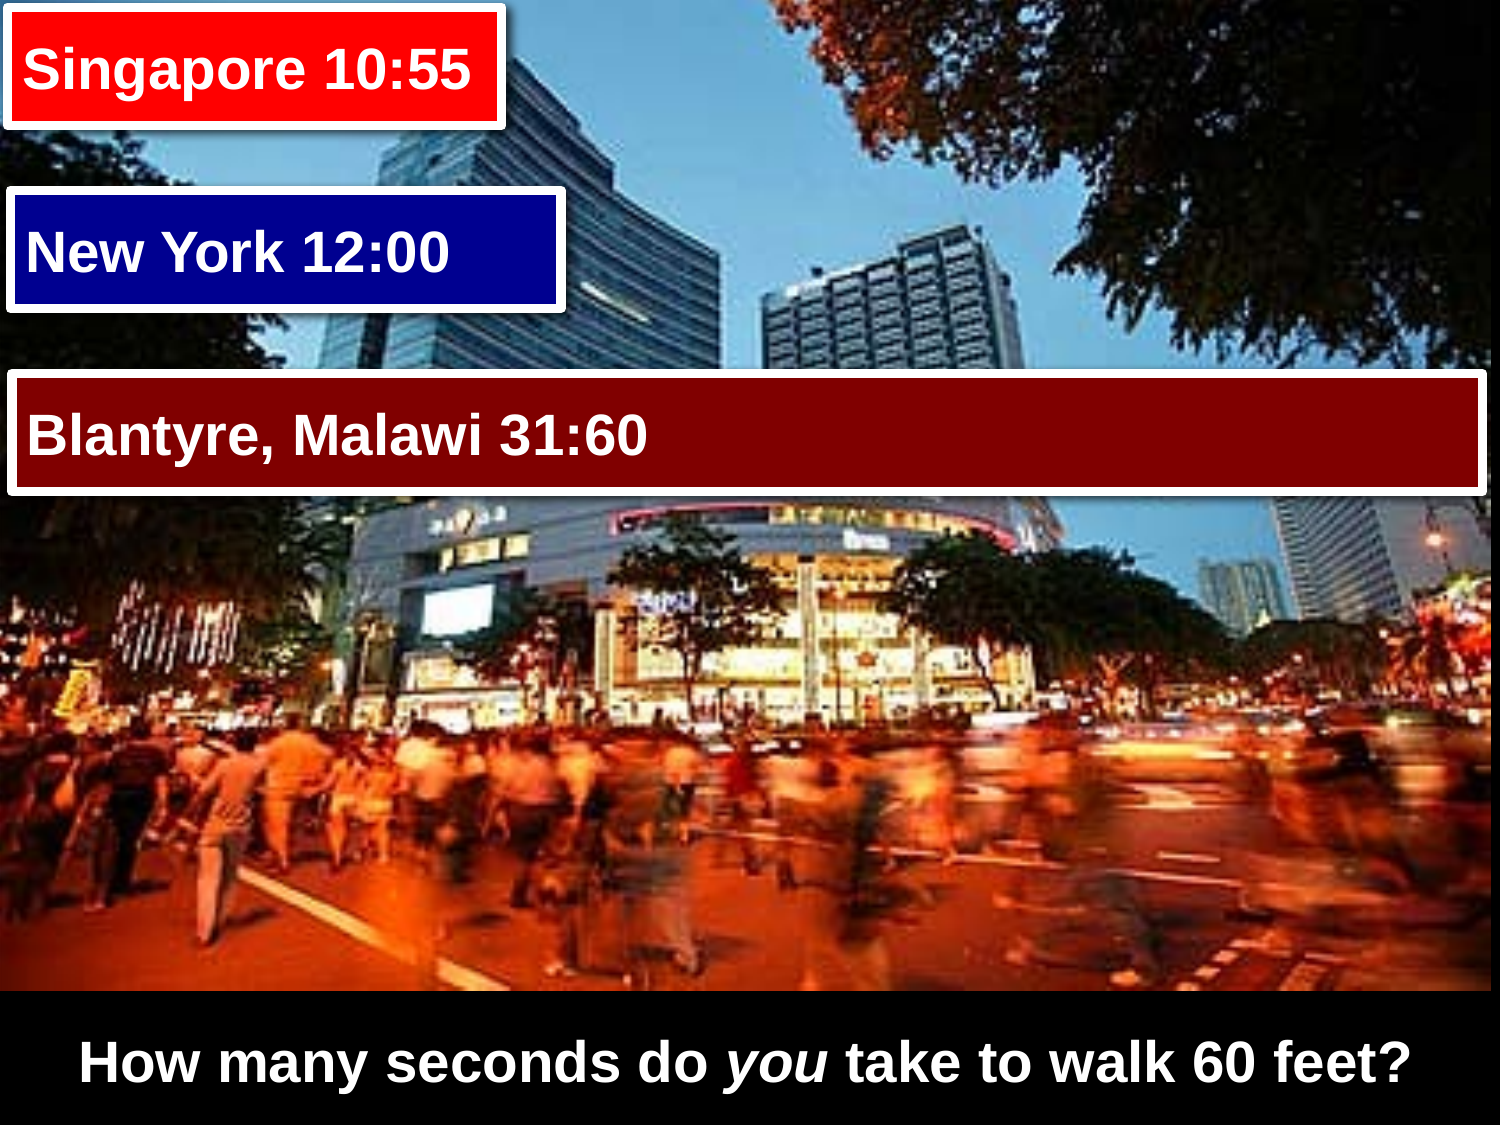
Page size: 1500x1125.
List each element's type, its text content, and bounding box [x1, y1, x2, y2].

picture [0, 0, 1491, 991]
title How many seconds do you take to walk 60 feet? [0, 994, 1496, 1124]
